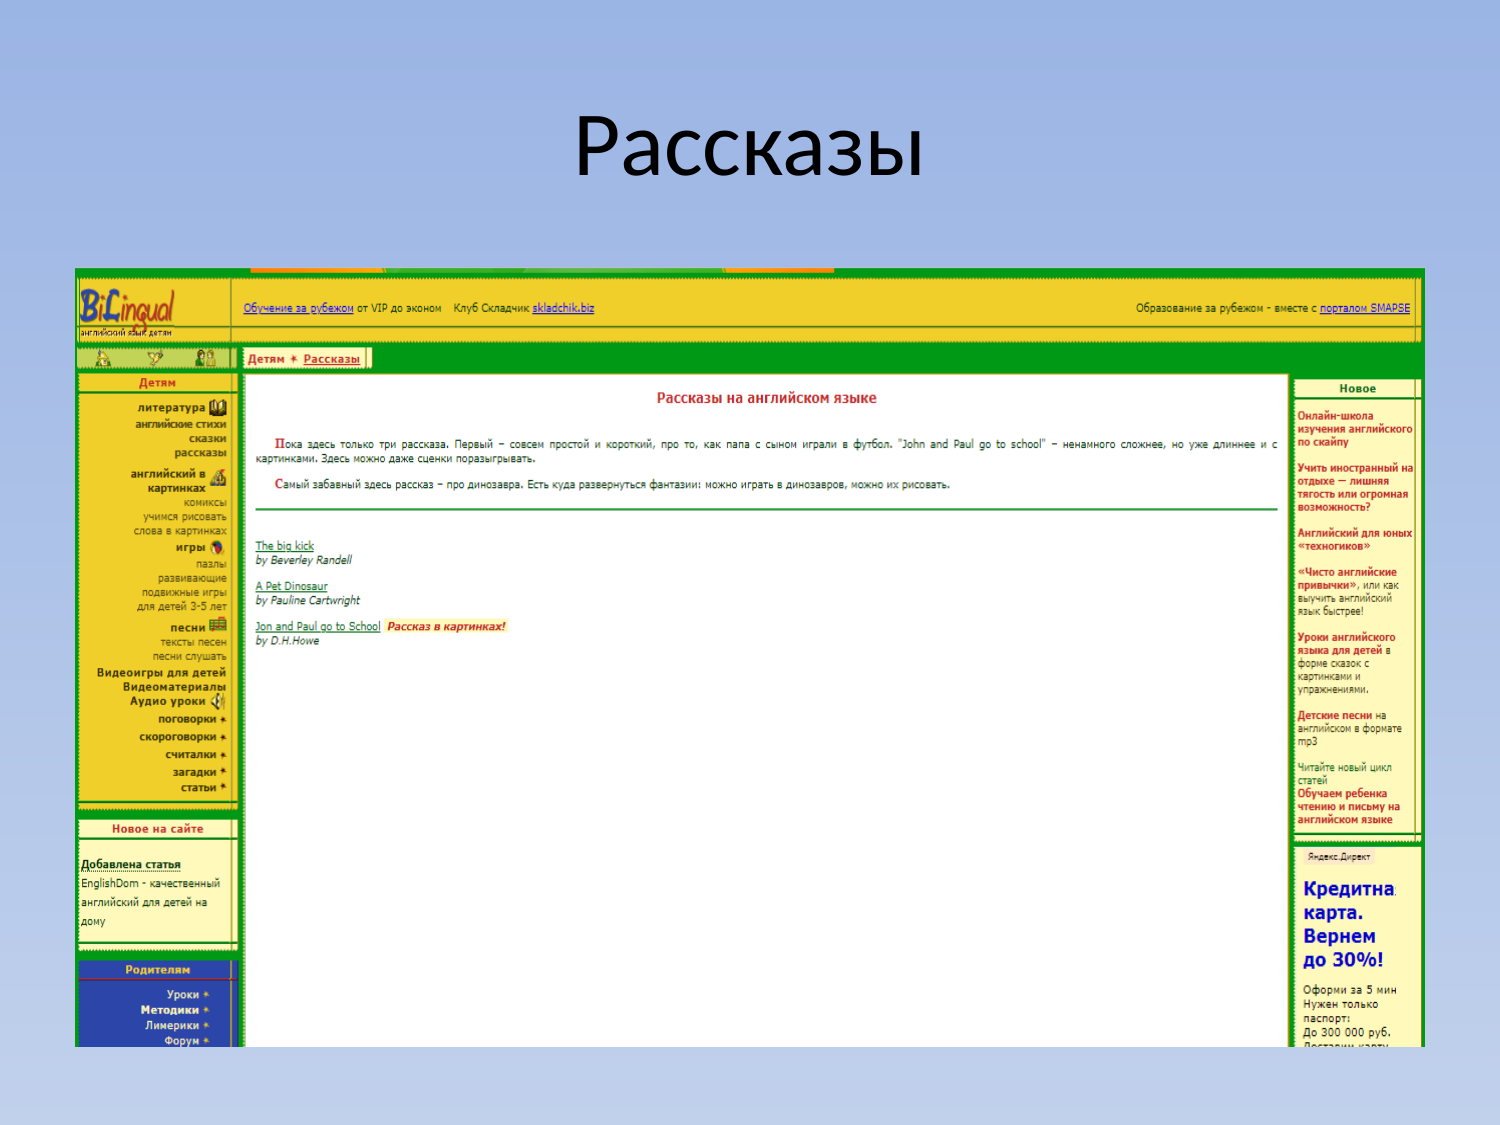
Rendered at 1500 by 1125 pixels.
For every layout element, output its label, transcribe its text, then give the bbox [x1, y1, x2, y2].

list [74, 266, 1426, 1047]
title Рассказы [75, 45, 1425, 233]
